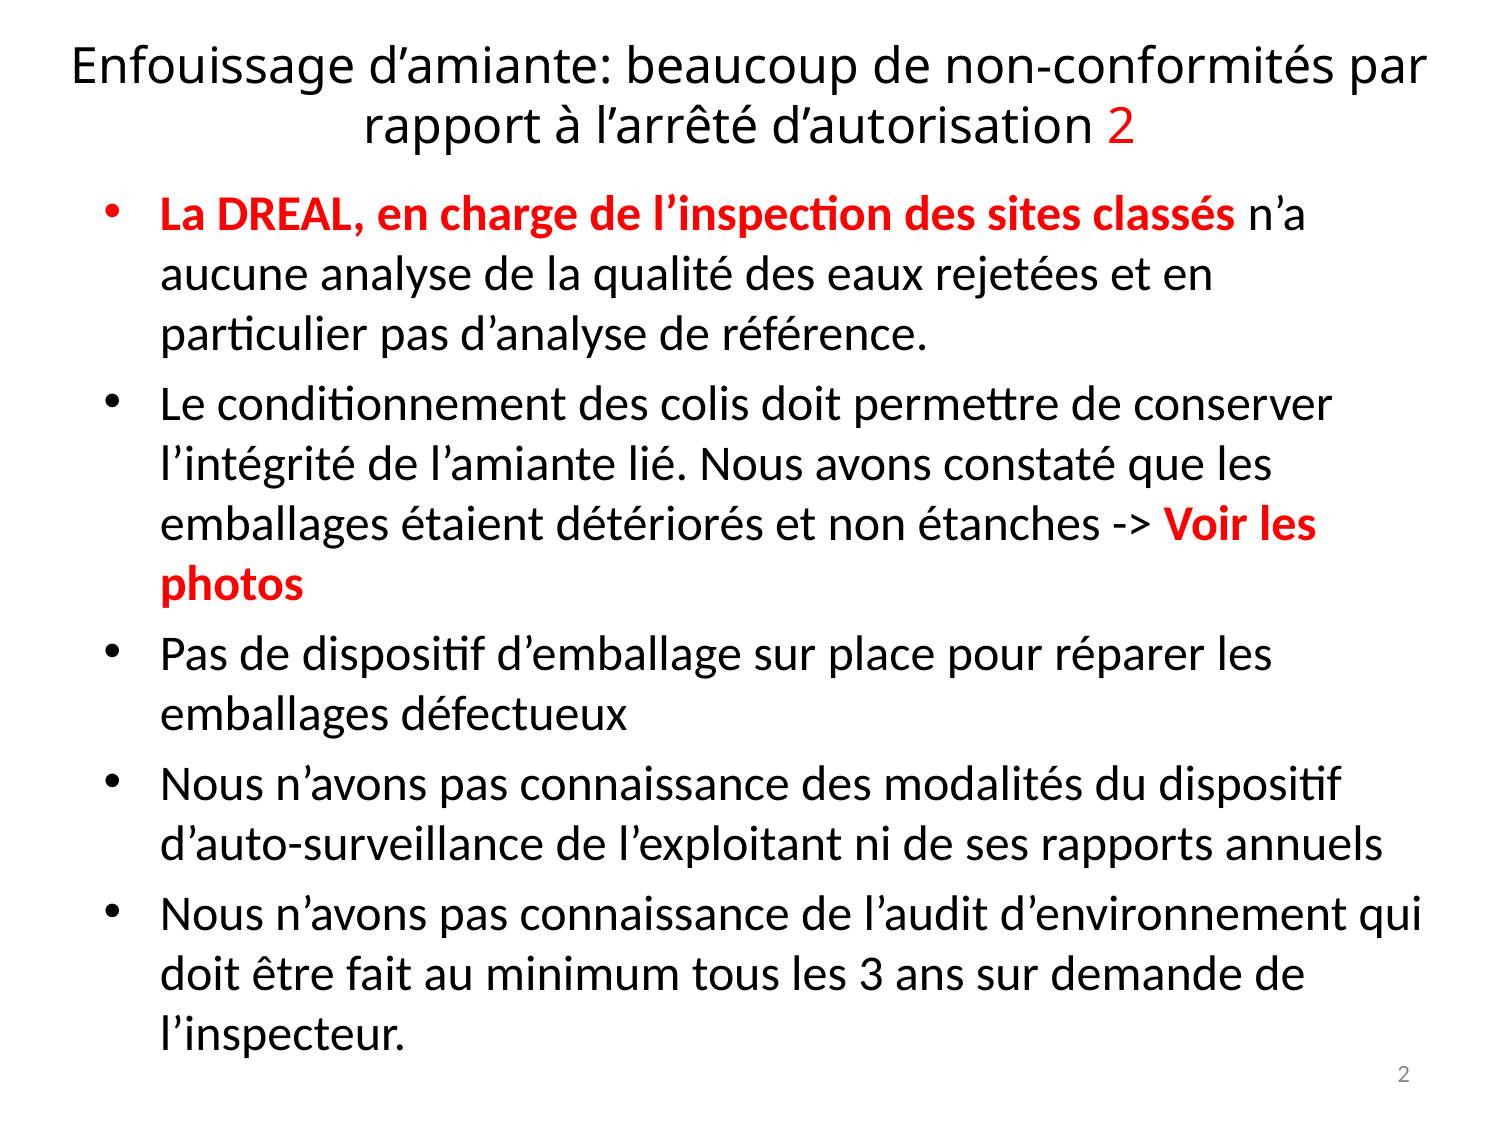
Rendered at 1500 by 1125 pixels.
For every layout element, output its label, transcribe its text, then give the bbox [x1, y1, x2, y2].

title Enfouissage d’amiante: beaucoup de non-conformités par rapport à l’arrêté d’autorisation 2 [0, 0, 1500, 188]
list La DREAL, en charge de l’inspection des sites classés n’a aucune analyse de la qualité des eaux rejetées et en particulier pas d’analyse de référence. Le conditionnement des colis doit permettre de conserver l’intégrité de l’amiante lié. Nous avons constaté que les emballages étaient détériorés et non étanches -> Voir les photos Pas de dispositif d’emballage sur place pour réparer les emballages défectueux Nous n’avons pas connaissance des modalités du dispositif d’auto-surveillance de l’exploitant ni de ses rapports annuels Nous n’avons pas connaissance de l’audit d’environnement qui doit être fait au minimum tous les 3 ans sur demande de l’inspecteur. [88, 172, 1439, 1059]
slide_number 2 [1074, 1042, 1425, 1103]
